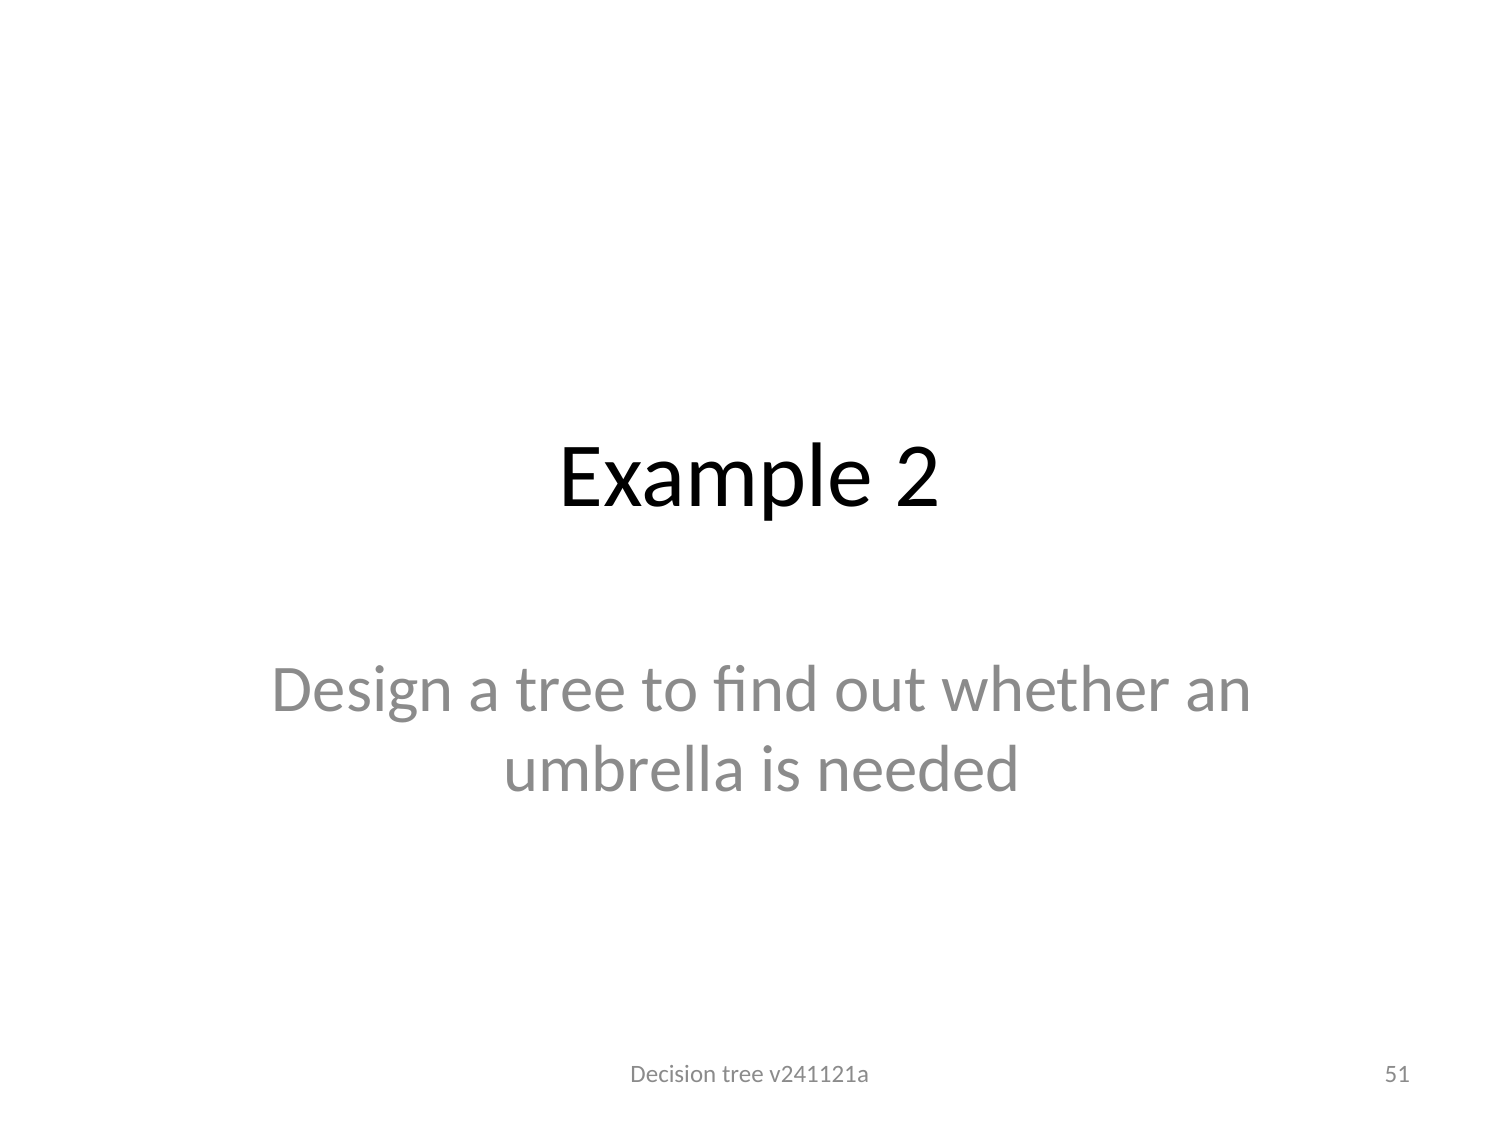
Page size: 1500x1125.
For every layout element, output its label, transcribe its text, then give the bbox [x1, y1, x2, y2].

subtitle Design a tree to find out whether an umbrella is needed [237, 637, 1288, 925]
footer Decision tree v241121a [512, 1042, 988, 1103]
slide_number 51 [1074, 1042, 1425, 1103]
title Example 2 [112, 349, 1388, 591]
